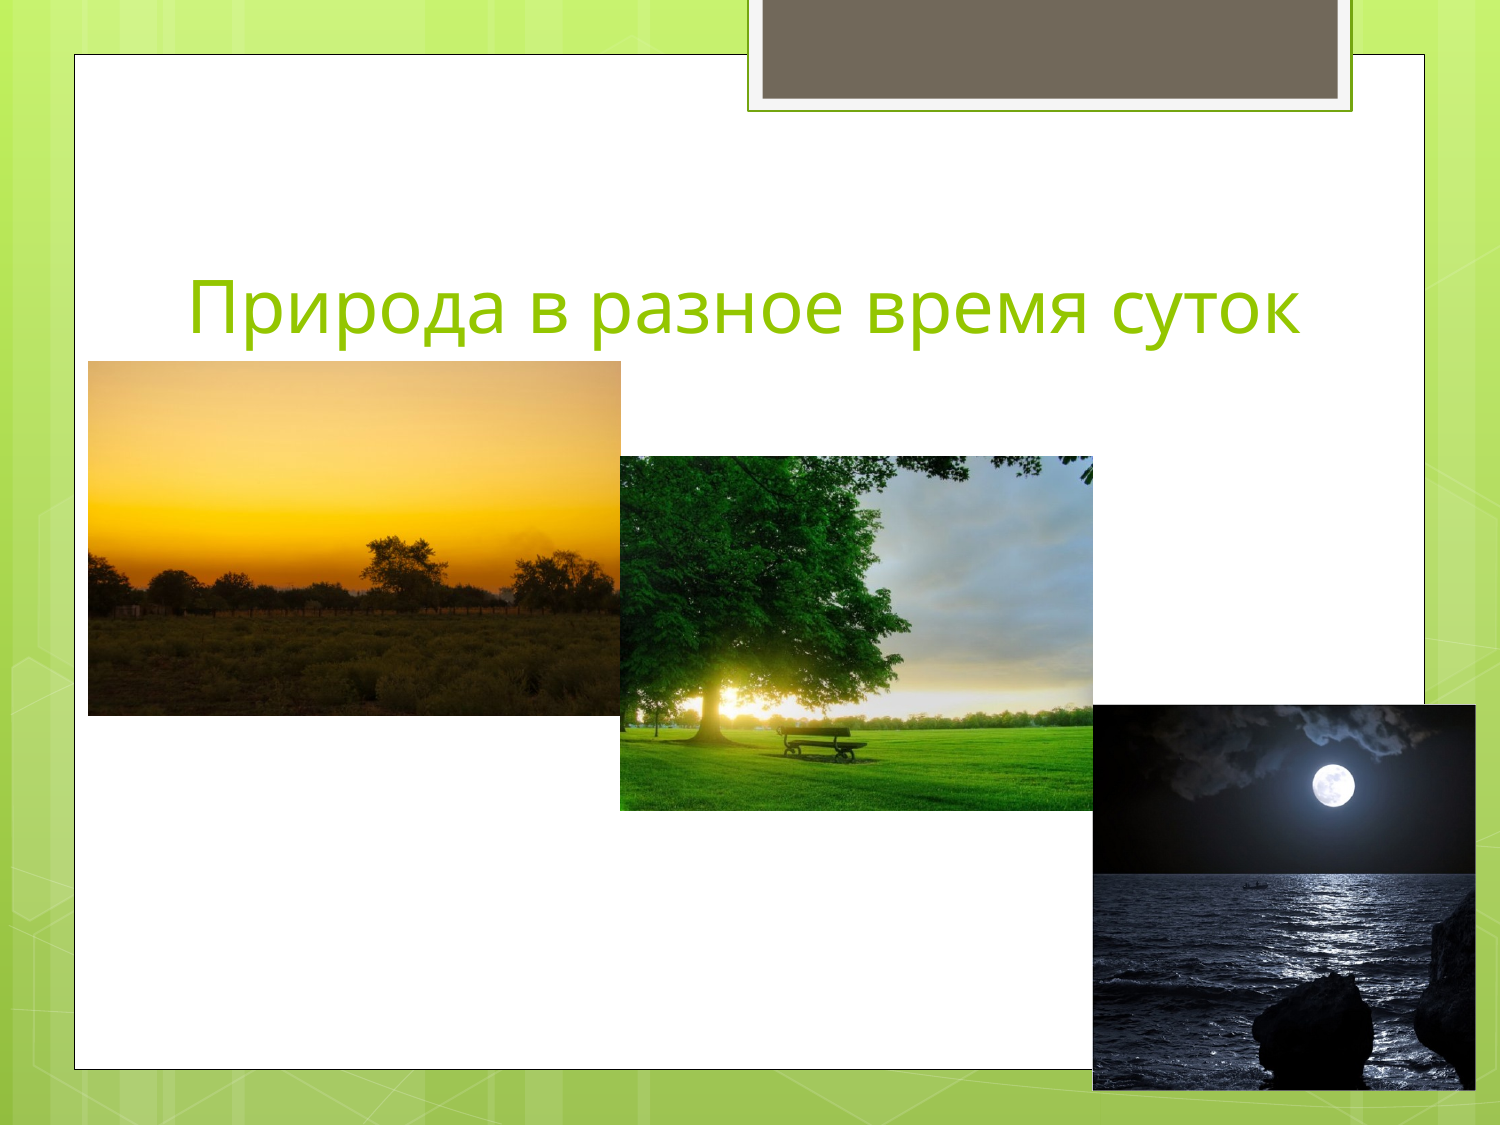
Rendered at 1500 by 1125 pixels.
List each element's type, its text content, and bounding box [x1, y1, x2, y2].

title Природа в разное время суток [171, 168, 1324, 357]
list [88, 361, 621, 717]
picture [619, 455, 1476, 1091]
